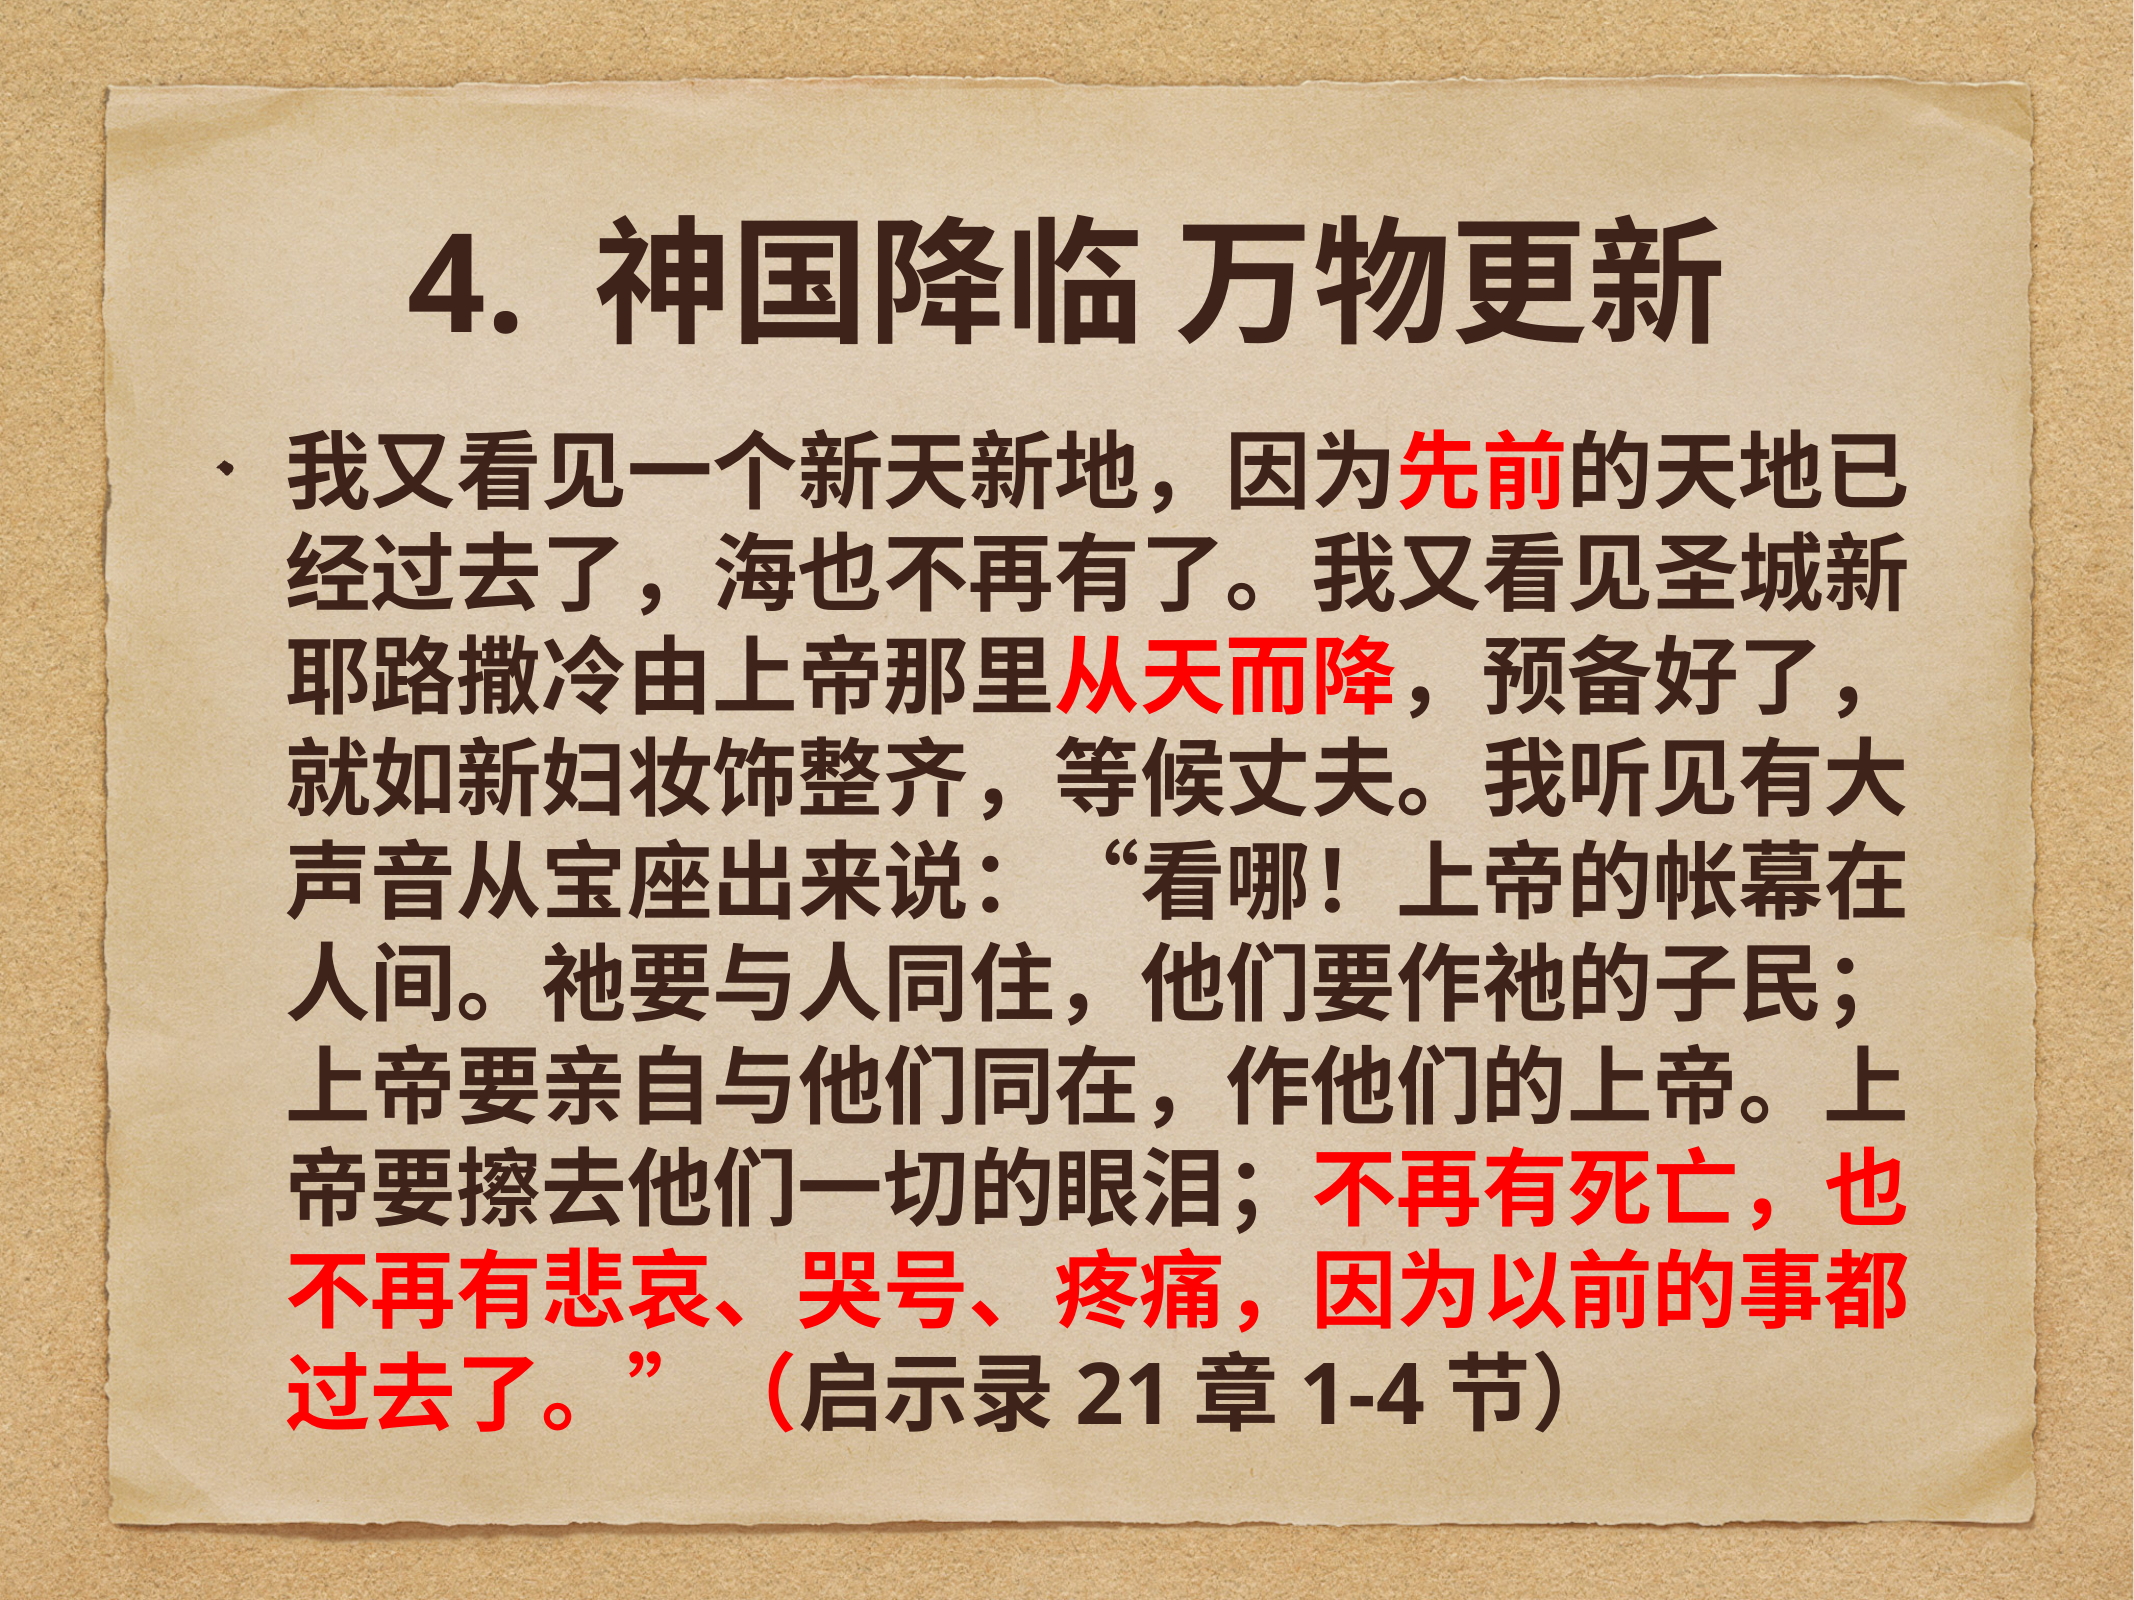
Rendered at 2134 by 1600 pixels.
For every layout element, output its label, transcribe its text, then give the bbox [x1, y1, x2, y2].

picture [0, 0, 2134, 1600]
list 我又看见一个新天新地，因为先前的天地已经过去了，海也不再有了。我又看见圣城新耶路撒冷由上帝那里从天而降，预备好了，就如新妇妆饰整齐，等候丈夫。我听见有大声音从宝座出来说：“看哪！上帝的帐幕在人间。祂要与人同住，他们要作祂的子民；上帝要亲自与他们同在，作他们的上帝。上帝要擦去他们一切的眼泪；不再有死亡，也不再有悲哀、哭号、疼痛，因为以前的事都过去了。”（启示录21章1-4节） [207, 449, 1926, 1409]
title 4. 神国降临 万物更新 [207, 103, 1926, 449]
